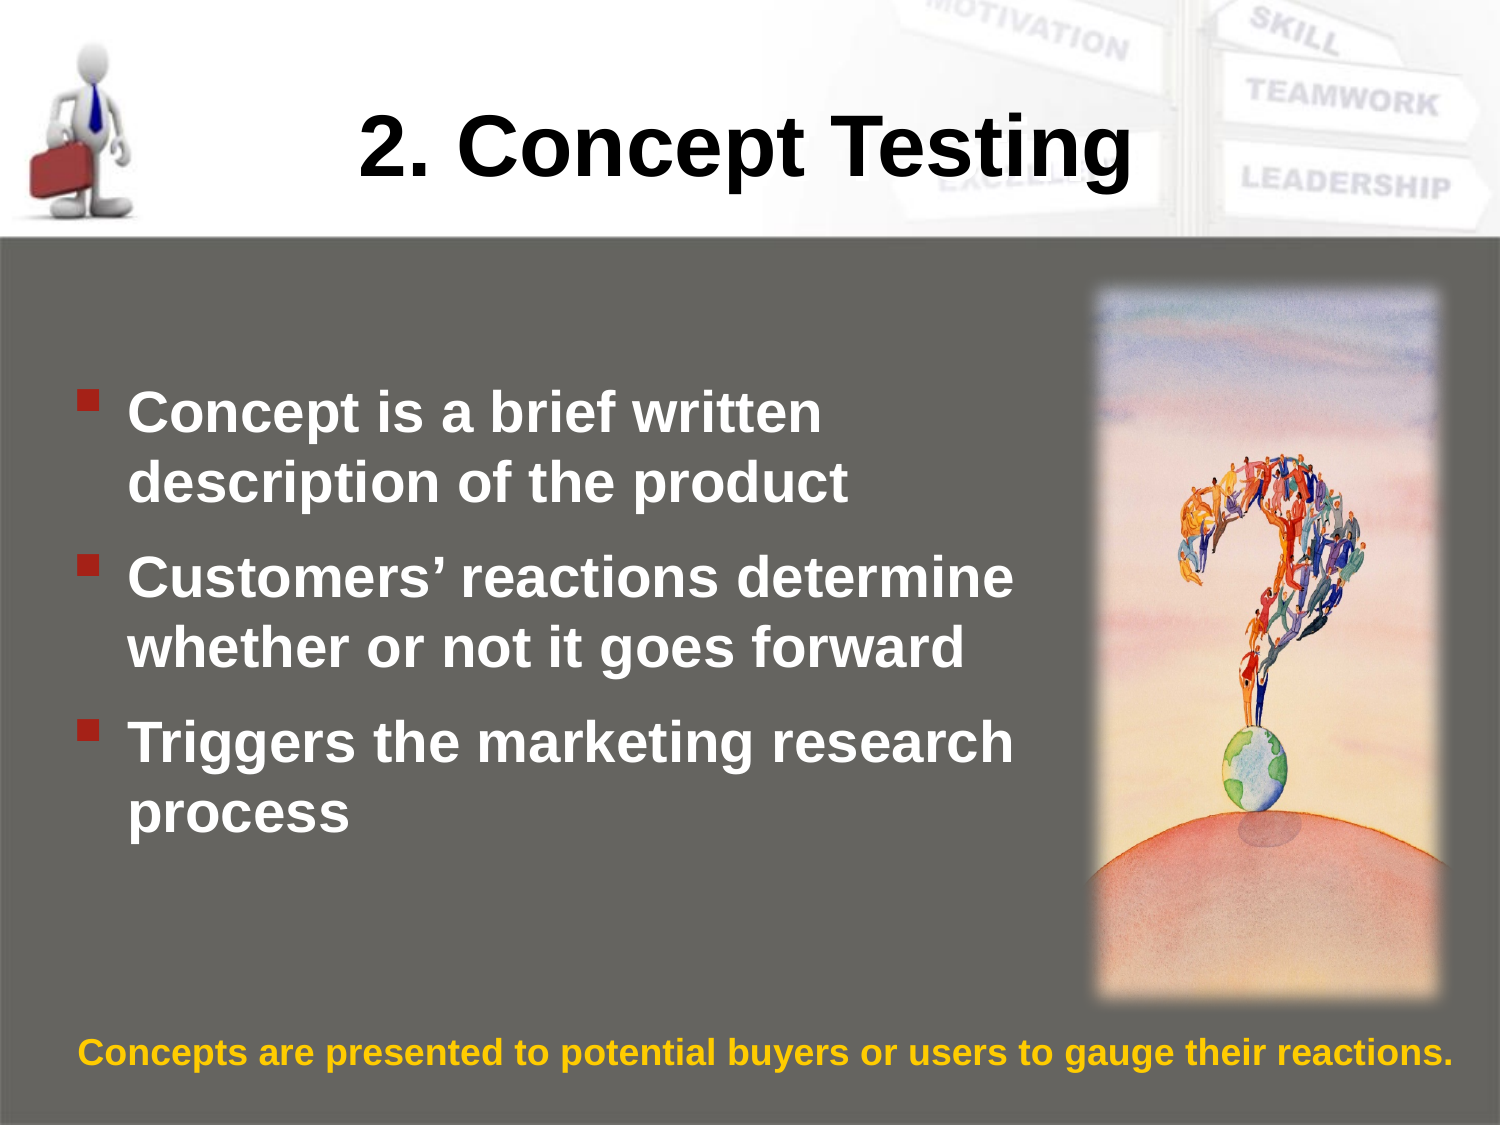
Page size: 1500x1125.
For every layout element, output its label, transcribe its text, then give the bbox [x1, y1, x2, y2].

picture [0, 0, 1500, 1125]
title 2. Concept Testing [97, 63, 1398, 219]
text_box Concepts are presented to potential buyers or users to gauge their reactions. [62, 1020, 1471, 1080]
text_box Concept is a brief written description of the product Customers’ reactions determine whether or not it goes forward Triggers the marketing research process [56, 366, 1080, 883]
